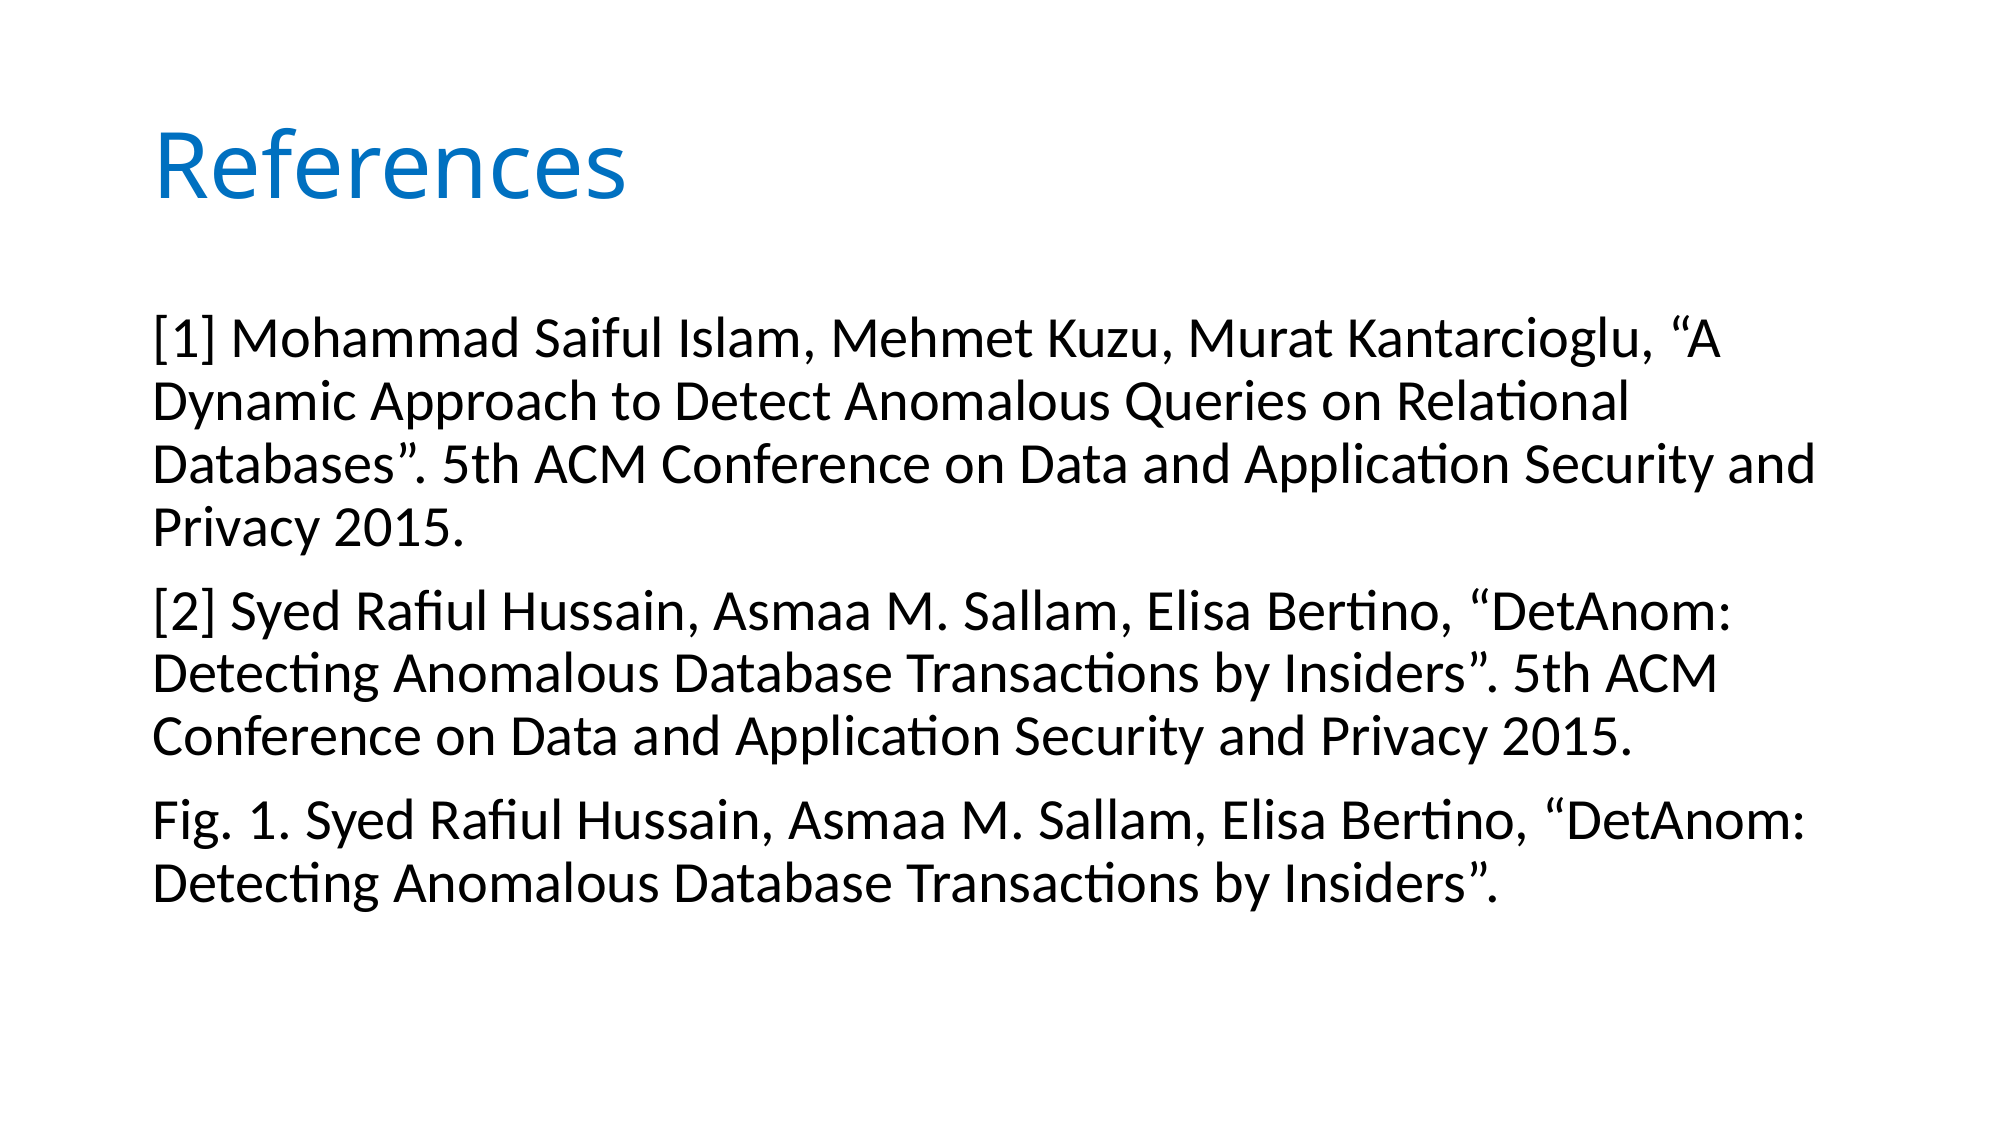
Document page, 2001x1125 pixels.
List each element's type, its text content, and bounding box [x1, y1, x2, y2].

title References [137, 59, 1863, 278]
list [1] Mohammad Saiful Islam, Mehmet Kuzu, Murat Kantarcioglu, “A Dynamic Approach to Detect Anomalous Queries on Relational Databases”. 5th ACM Conference on Data and Application Security and Privacy 2015. [2] Syed Rafiul Hussain, Asmaa M. Sallam, Elisa Bertino, “DetAnom: Detecting Anomalous Database Transactions by Insiders”. 5th ACM Conference on Data and Application Security and Privacy 2015. Fig. 1. Syed Rafiul Hussain, Asmaa M. Sallam, Elisa Bertino, “DetAnom: Detecting Anomalous Database Transactions by Insiders”. [137, 299, 1863, 1014]
